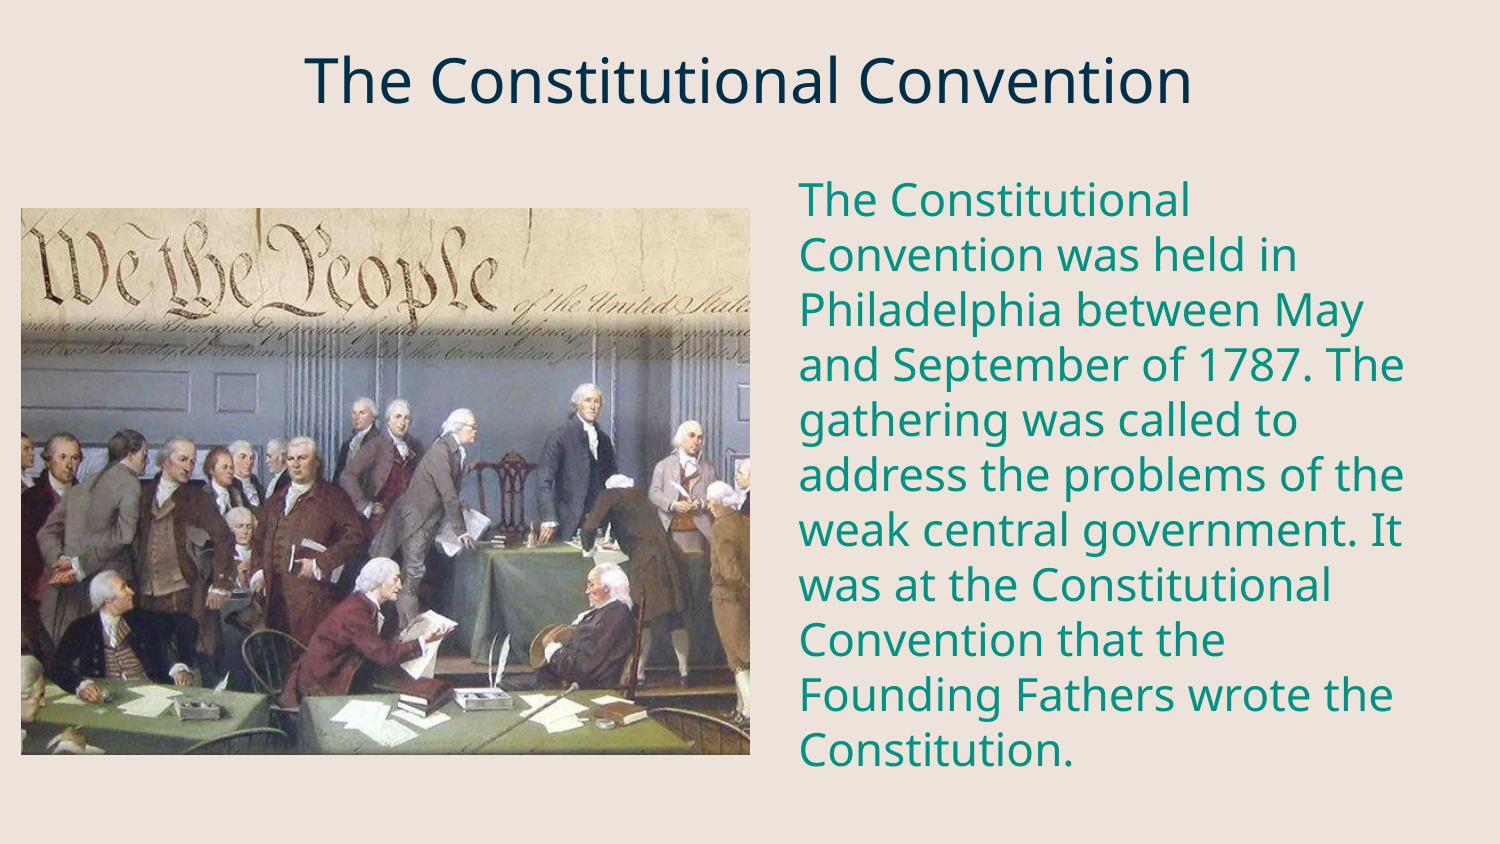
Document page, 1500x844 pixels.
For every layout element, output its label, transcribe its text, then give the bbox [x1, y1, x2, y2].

text_box The Constitutional Convention [109, 26, 1391, 136]
picture [21, 207, 751, 755]
text_box The Constitutional Convention was held in Philadelphia between May and September of 1787. The gathering was called to address the problems of the weak central government. It was at the Constitutional Convention that the Founding Fathers wrote the Constitution. [783, 156, 1450, 755]
